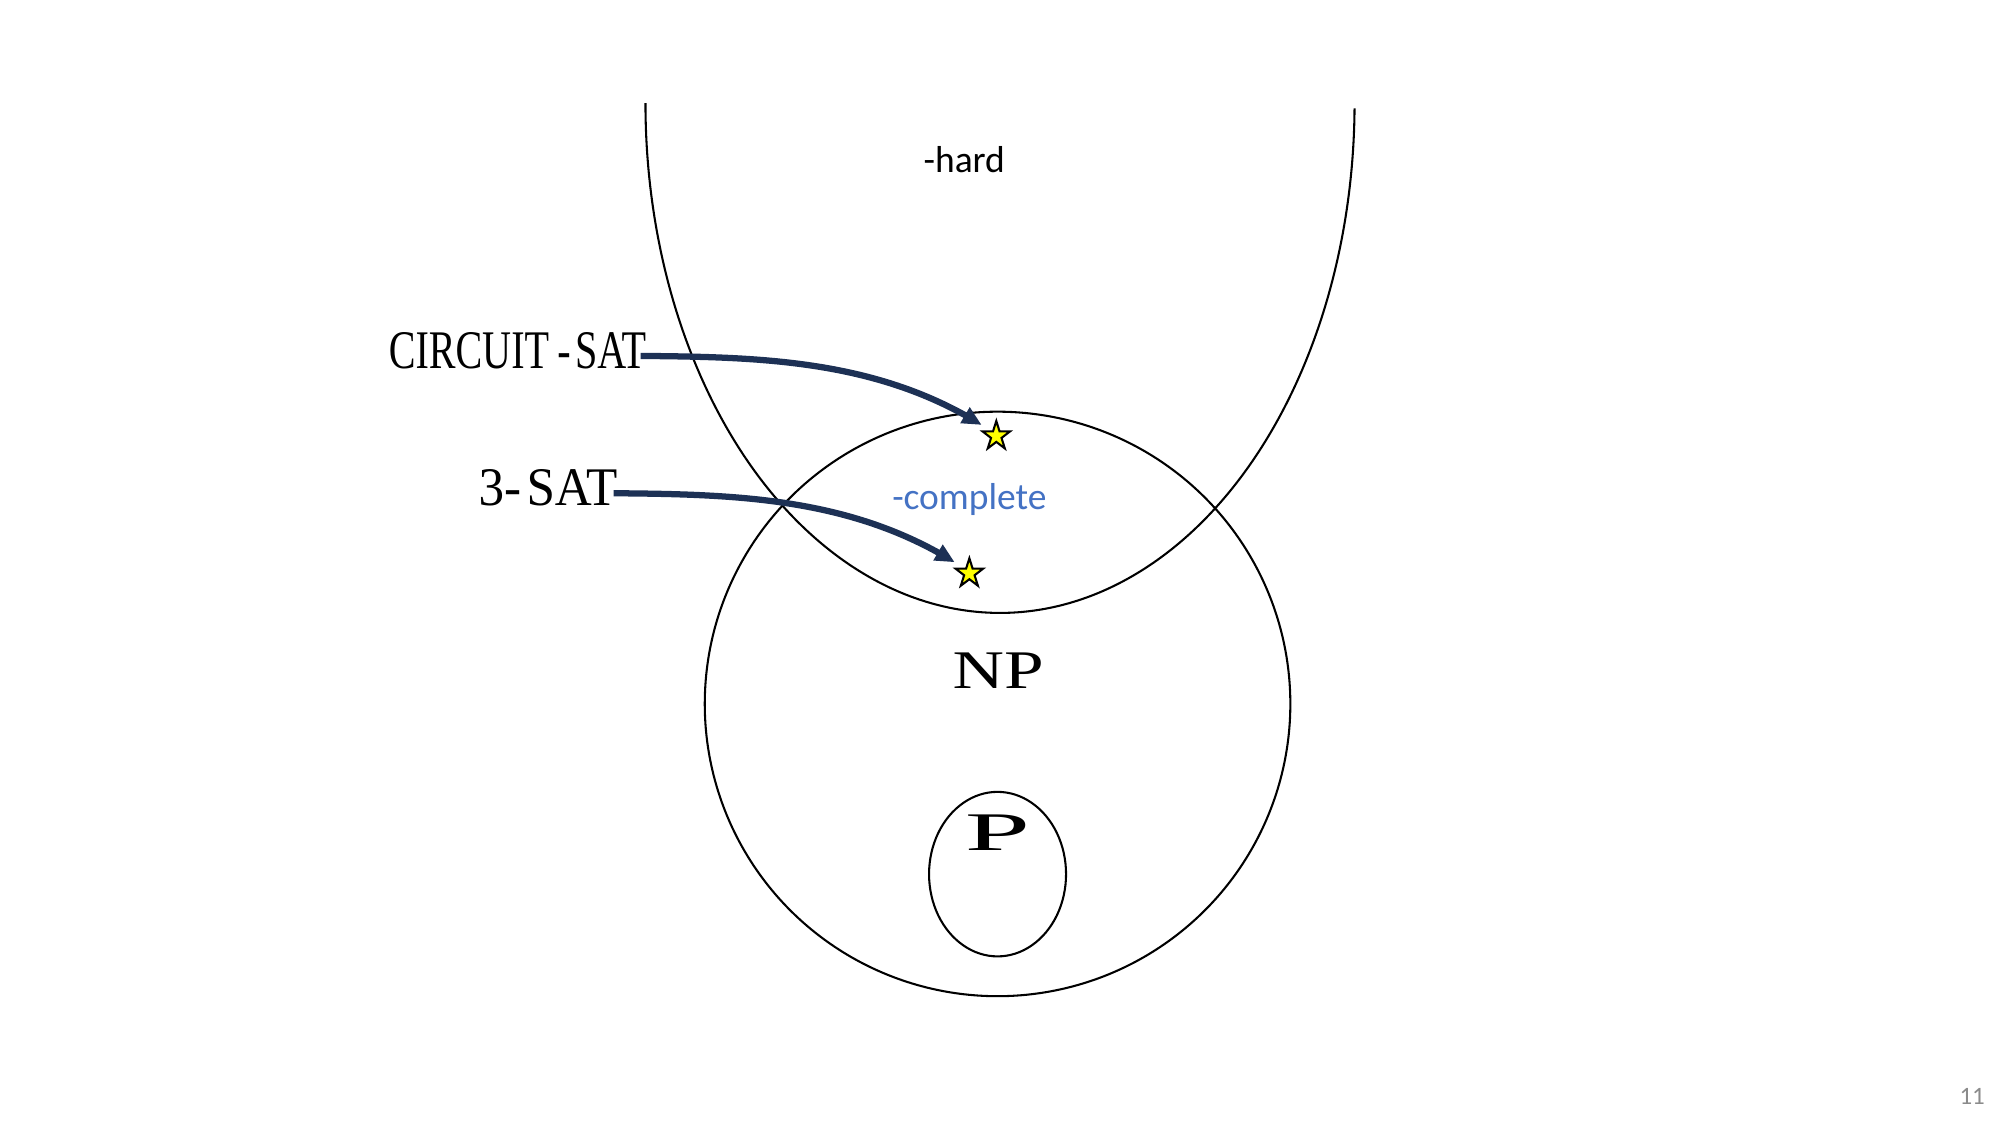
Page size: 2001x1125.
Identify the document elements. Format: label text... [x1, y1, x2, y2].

text_box [644, 103, 1356, 614]
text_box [478, 457, 984, 586]
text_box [929, 791, 1067, 957]
text_box [703, 508, 1292, 998]
slide_number 11 [1550, 1064, 2000, 1125]
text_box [388, 320, 1010, 449]
